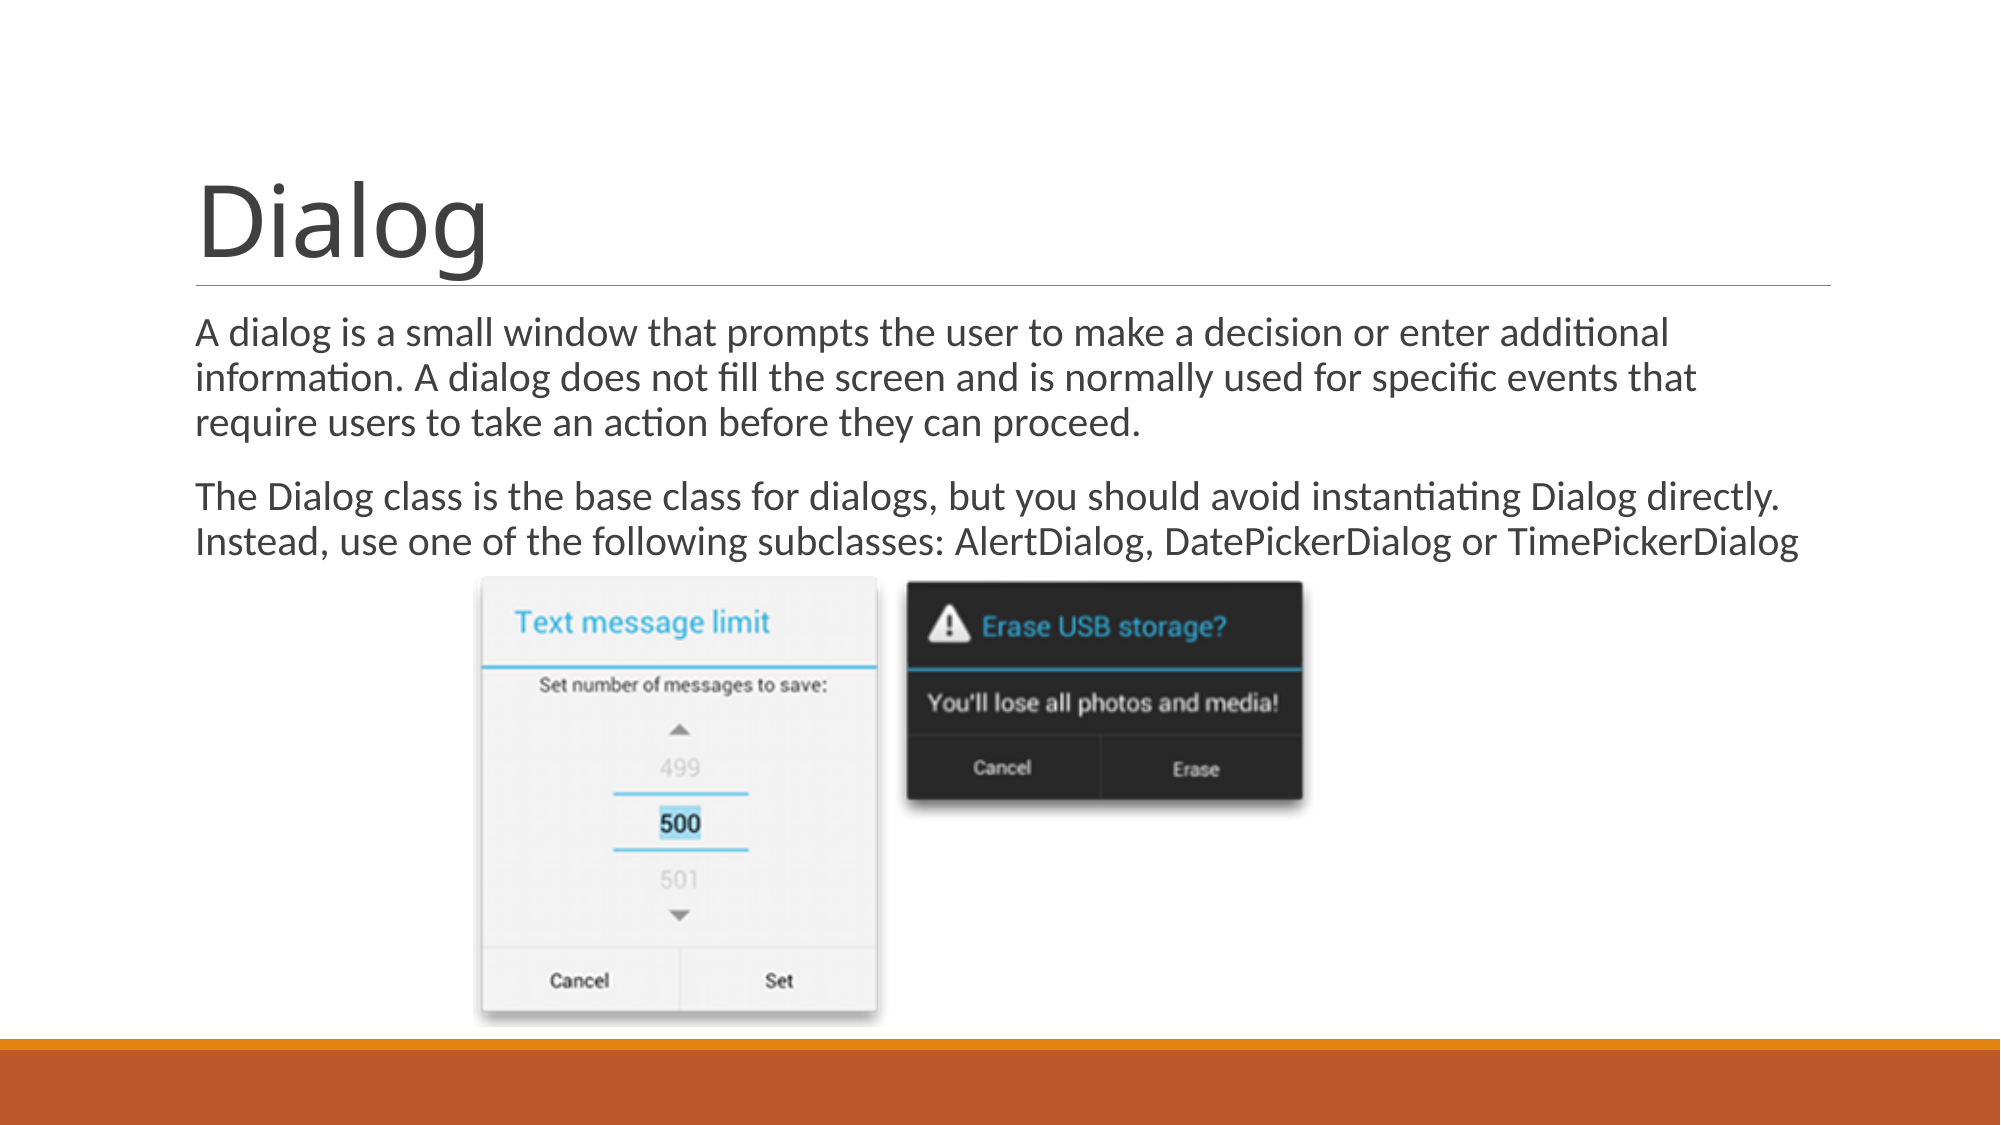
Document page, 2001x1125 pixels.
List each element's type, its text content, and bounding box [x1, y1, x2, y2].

picture [473, 561, 1319, 1028]
list A dialog is a small window that prompts the user to make a decision or enter additional information. A dialog does not fill the screen and is normally used for specific events that require users to take an action before they can proceed. The Dialog class is the base class for dialogs, but you should avoid instantiating Dialog directly. Instead, use one of the following subclasses: AlertDialog, DatePickerDialog or TimePickerDialog [180, 302, 1830, 963]
title Dialog [180, 47, 1830, 285]
